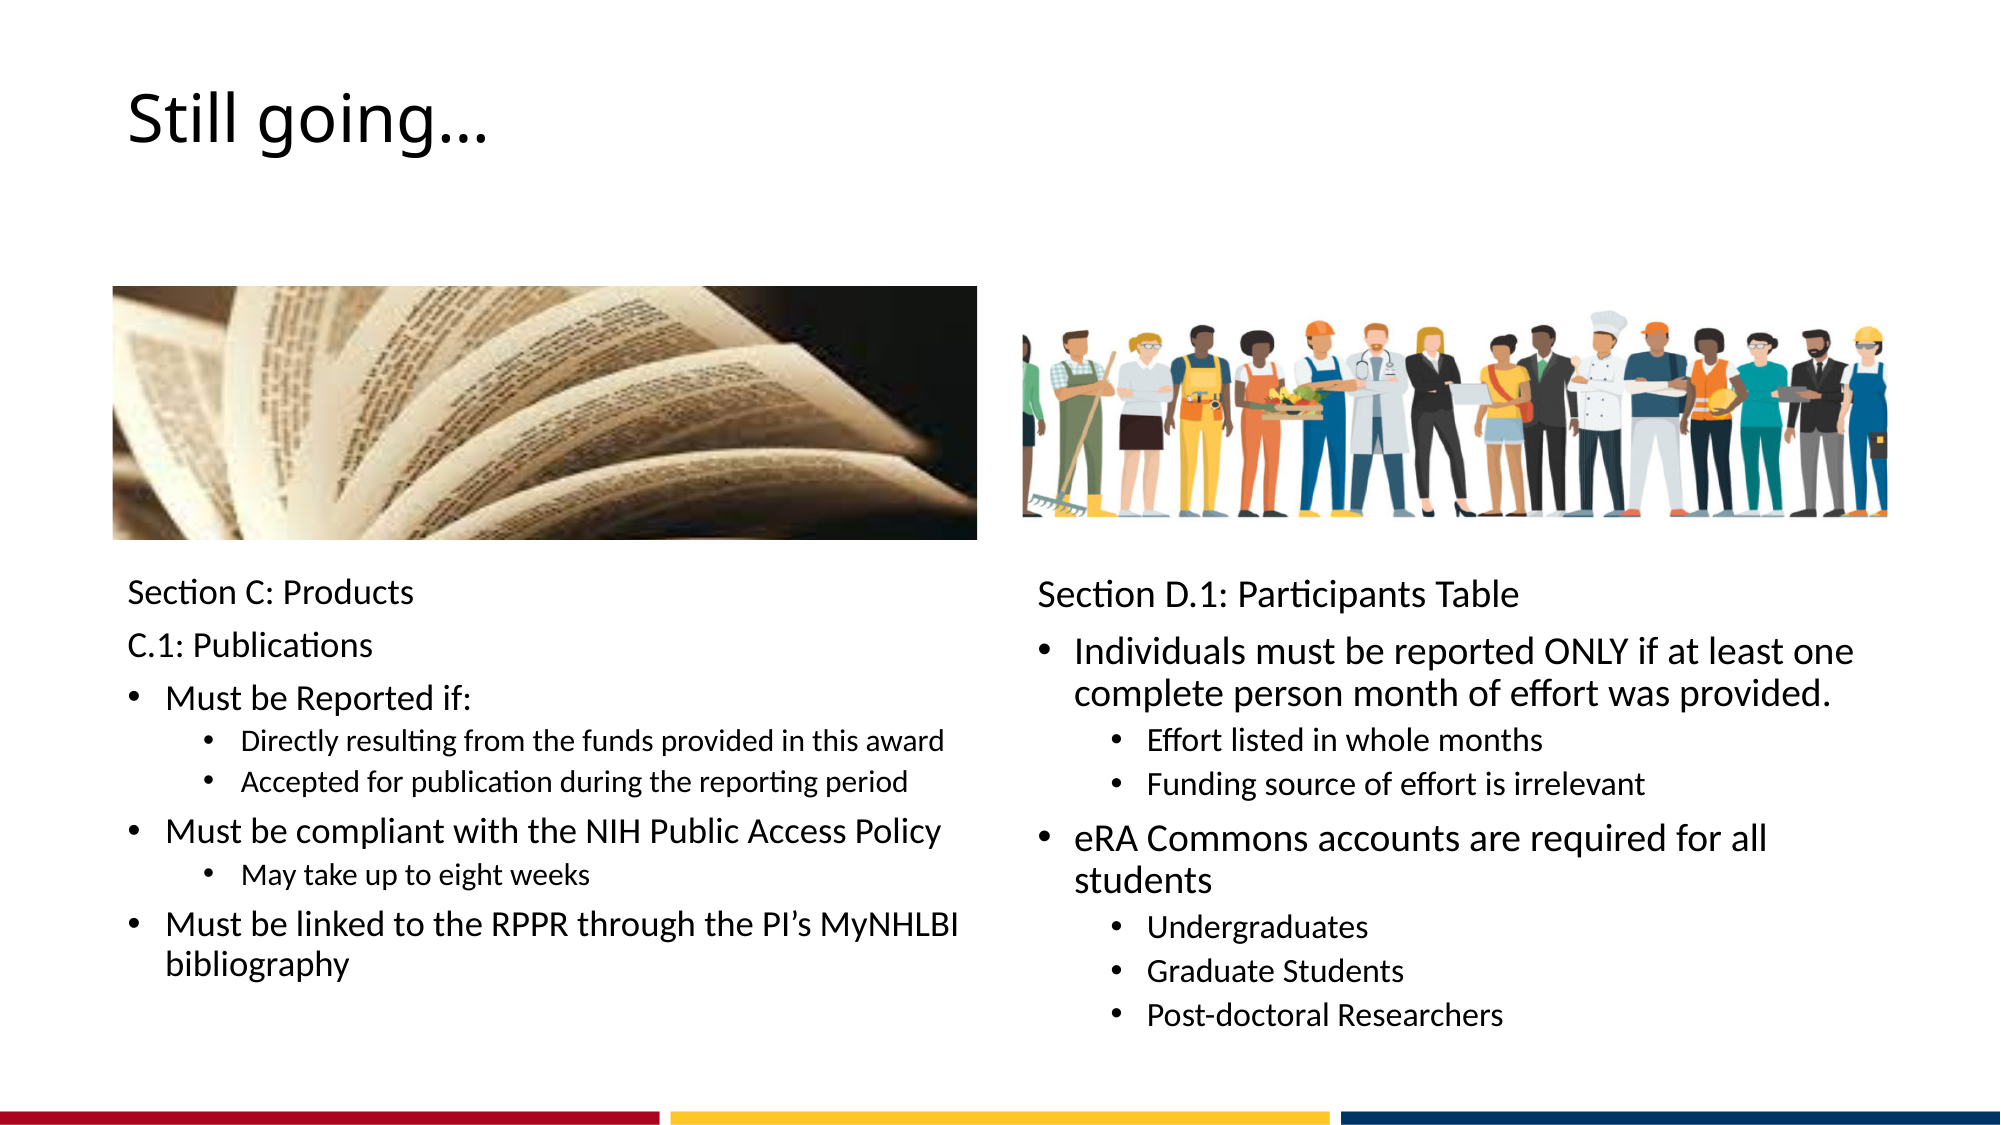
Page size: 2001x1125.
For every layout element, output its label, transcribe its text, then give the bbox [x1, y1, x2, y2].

list Section D.1: Participants Table Individuals must be reported ONLY if at least one complete person month of effort was provided. Effort listed in whole months Funding source of effort is irrelevant eRA Commons accounts are required for all students Undergraduates Graduate Students Post-doctoral Researchers [1022, 565, 1888, 1048]
picture [0, 1111, 2000, 1125]
picture [112, 286, 978, 540]
title Still going… [112, 77, 1888, 261]
picture [1022, 286, 1888, 540]
list Section C: Products C.1: Publications Must be Reported if: Directly resulting from the funds provided in this award Accepted for publication during the reporting period Must be compliant with the NIH Public Access Policy May take up to eight weeks Must be linked to the RPPR through the PI’s MyNHLBI bibliography [112, 565, 978, 1048]
